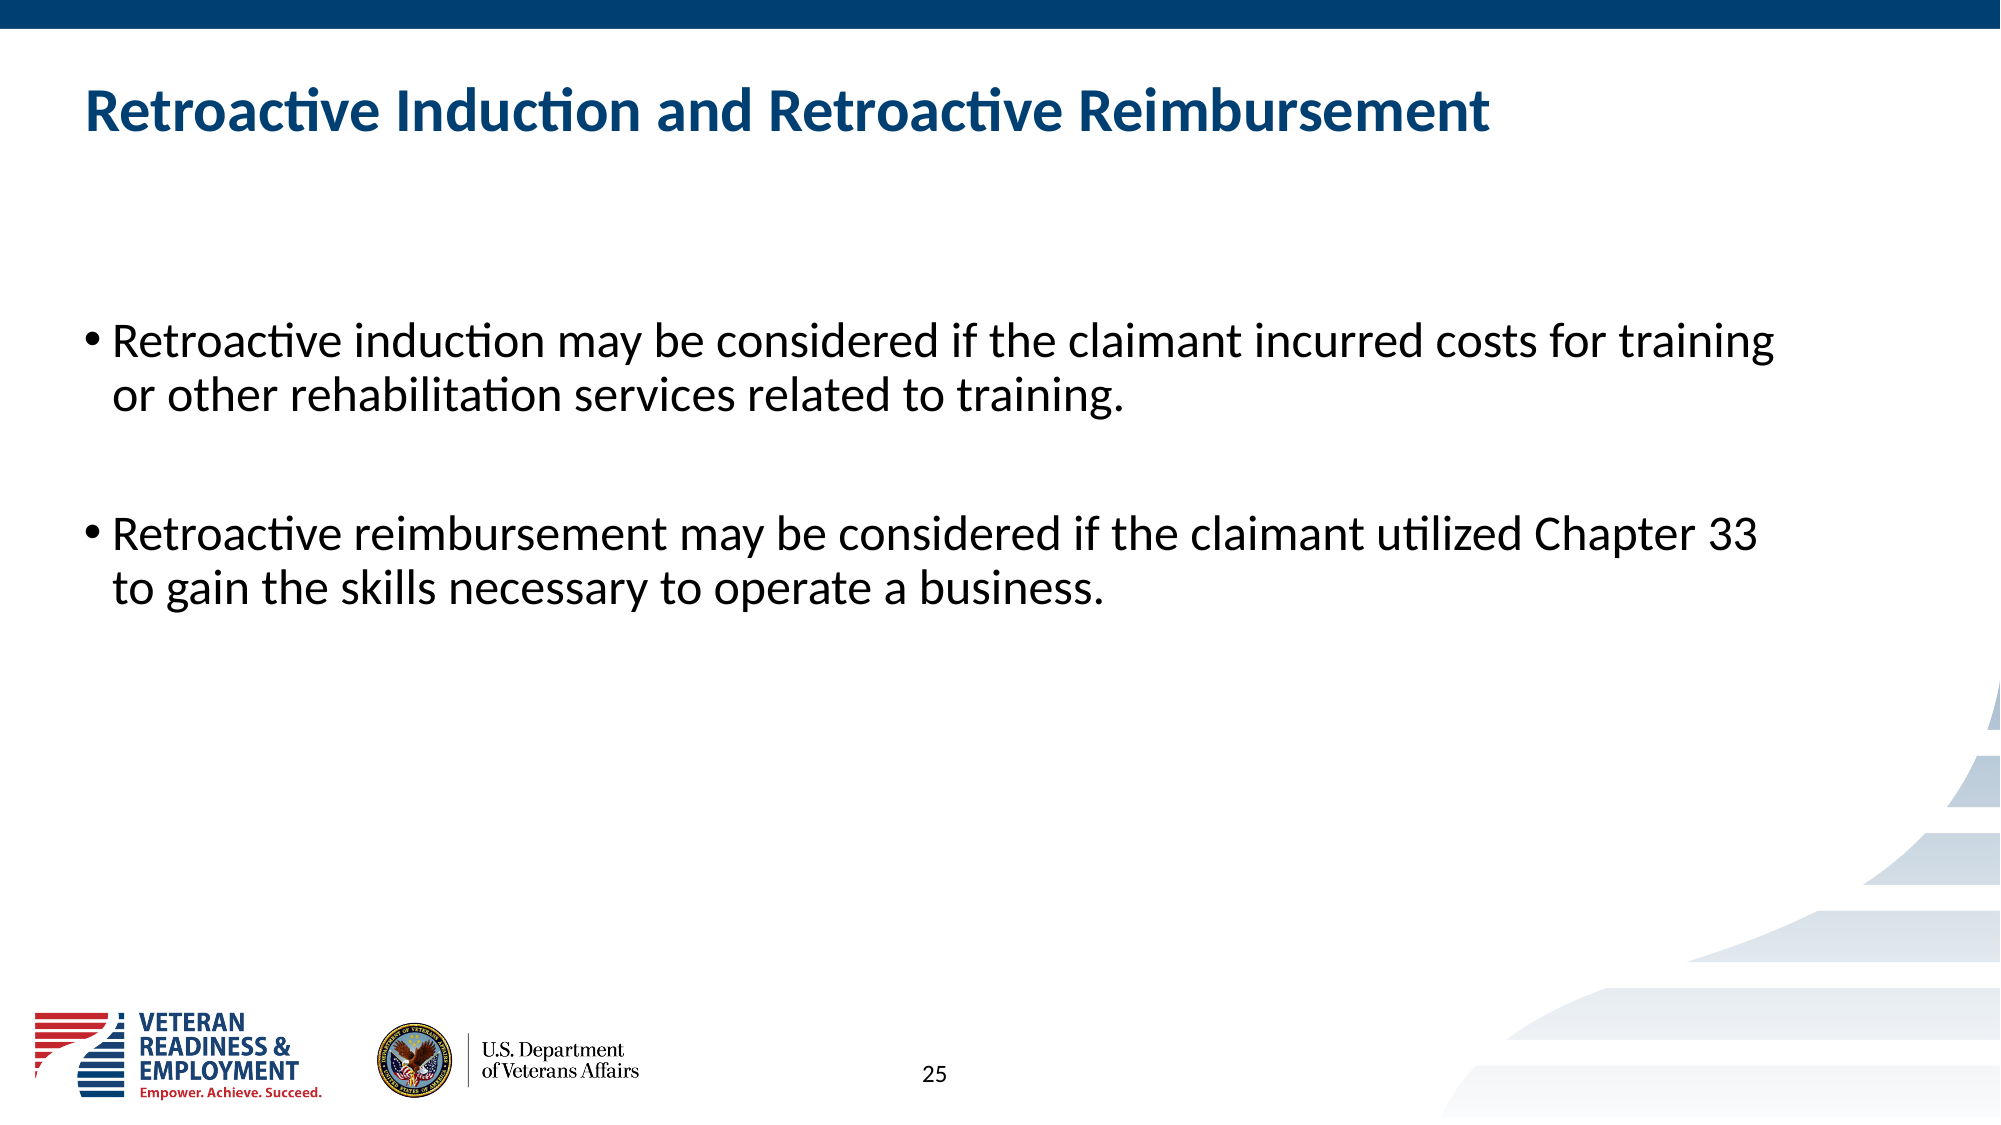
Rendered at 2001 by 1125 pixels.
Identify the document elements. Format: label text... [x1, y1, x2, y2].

picture [0, 0, 2000, 1125]
list Retroactive induction may be considered if the claimant incurred costs for training or other rehabilitation services related to training. Retroactive reimbursement may be considered if the claimant utilized Chapter 33 to gain the skills necessary to operate a business. [68, 231, 1794, 1014]
title Retroactive Induction and Retroactive Reimbursement [68, 47, 1664, 176]
slide_number 25 [878, 1042, 992, 1103]
